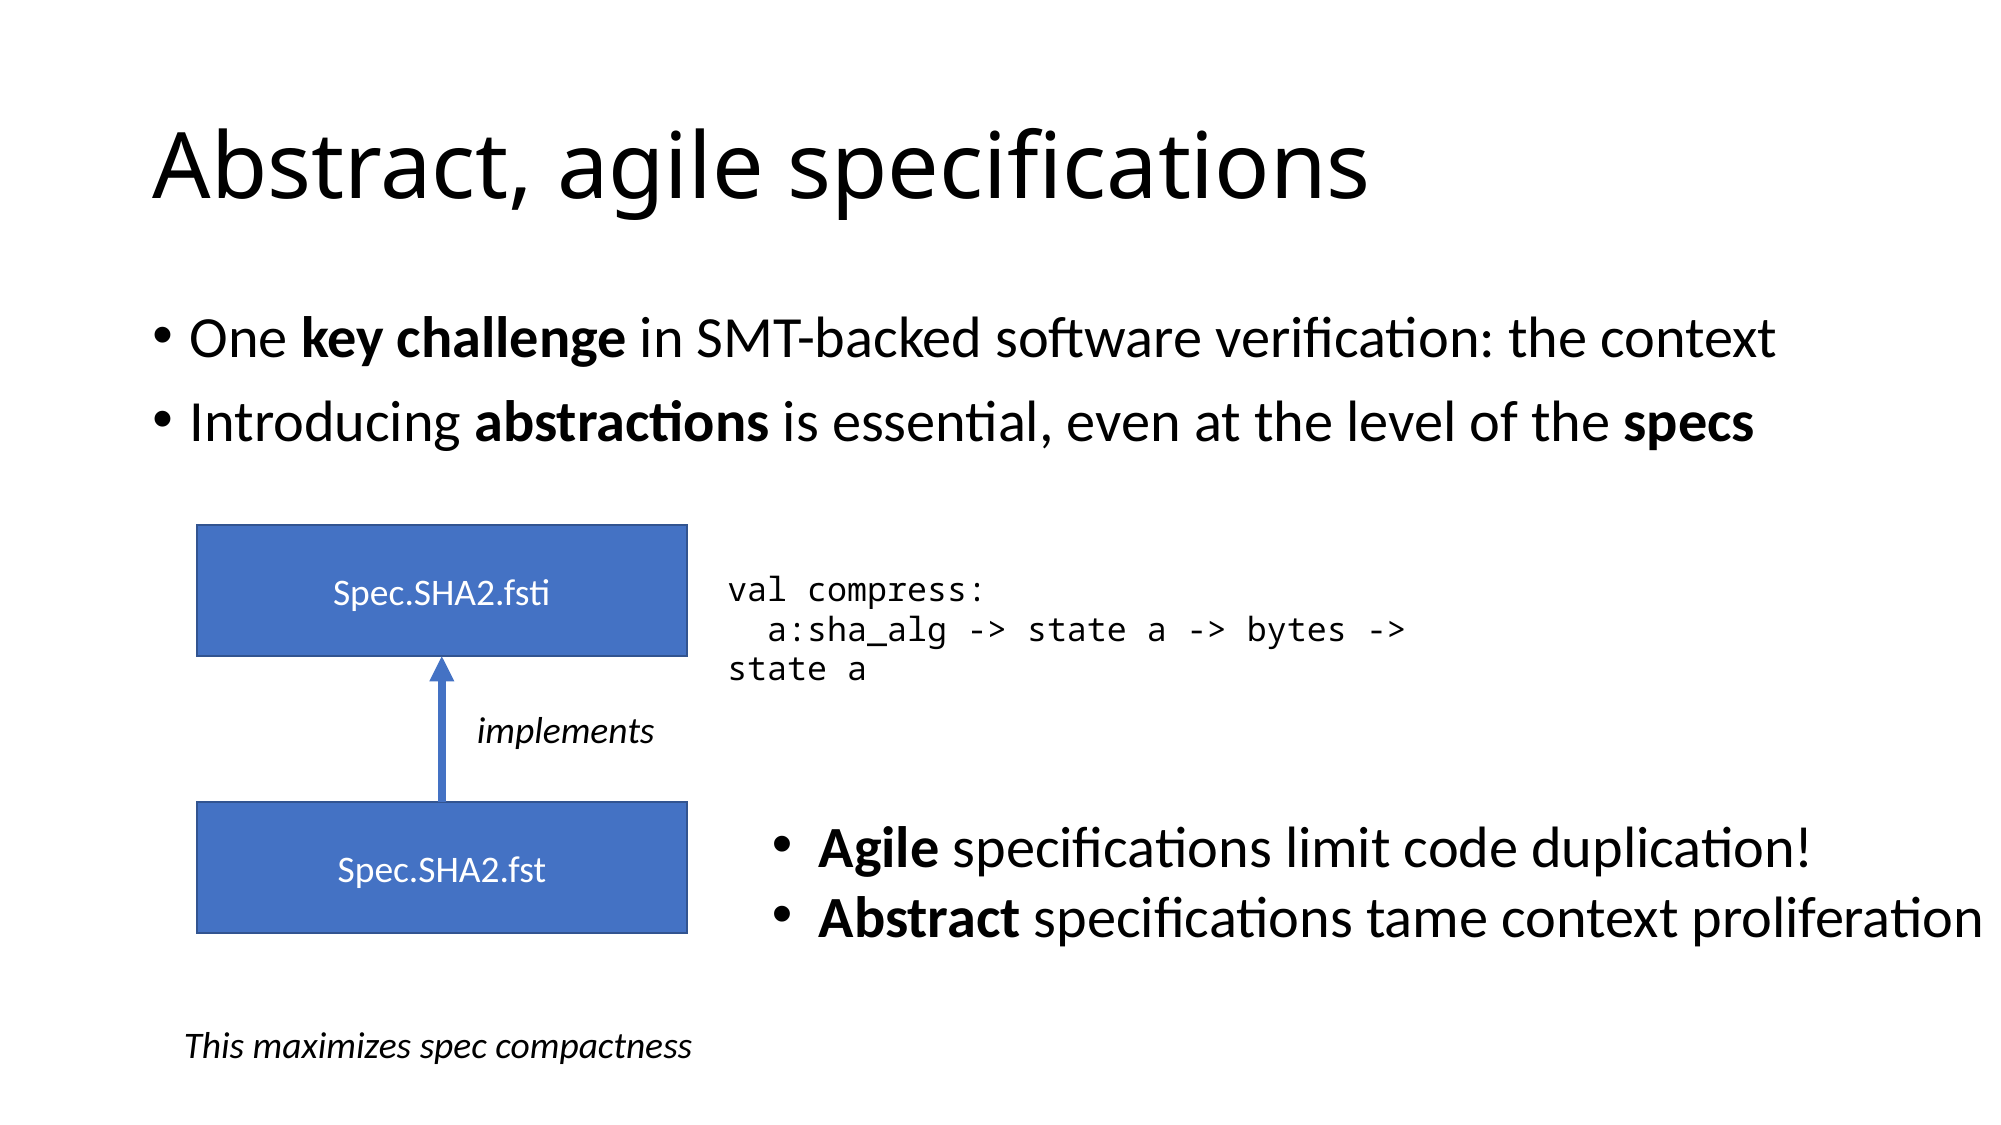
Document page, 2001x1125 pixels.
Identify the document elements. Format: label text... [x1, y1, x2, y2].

text_box val compress: a:sha_alg -> state a -> bytes -> state a [712, 560, 1512, 695]
text_box Spec.SHA2.fst [196, 801, 688, 934]
title Abstract, agile specifications [137, 59, 1863, 278]
list One key challenge in SMT-backed software verification: the context Introducing abstractions is essential, even at the level of the specs [137, 299, 1863, 1014]
text_box Spec.SHA2.fsti [196, 524, 688, 657]
text_box Agile specifications limit code duplication! Abstract specifications tame context proliferation [757, 801, 2000, 957]
text_box implements [462, 698, 963, 759]
text_box This maximizes spec compactness [168, 1013, 708, 1073]
